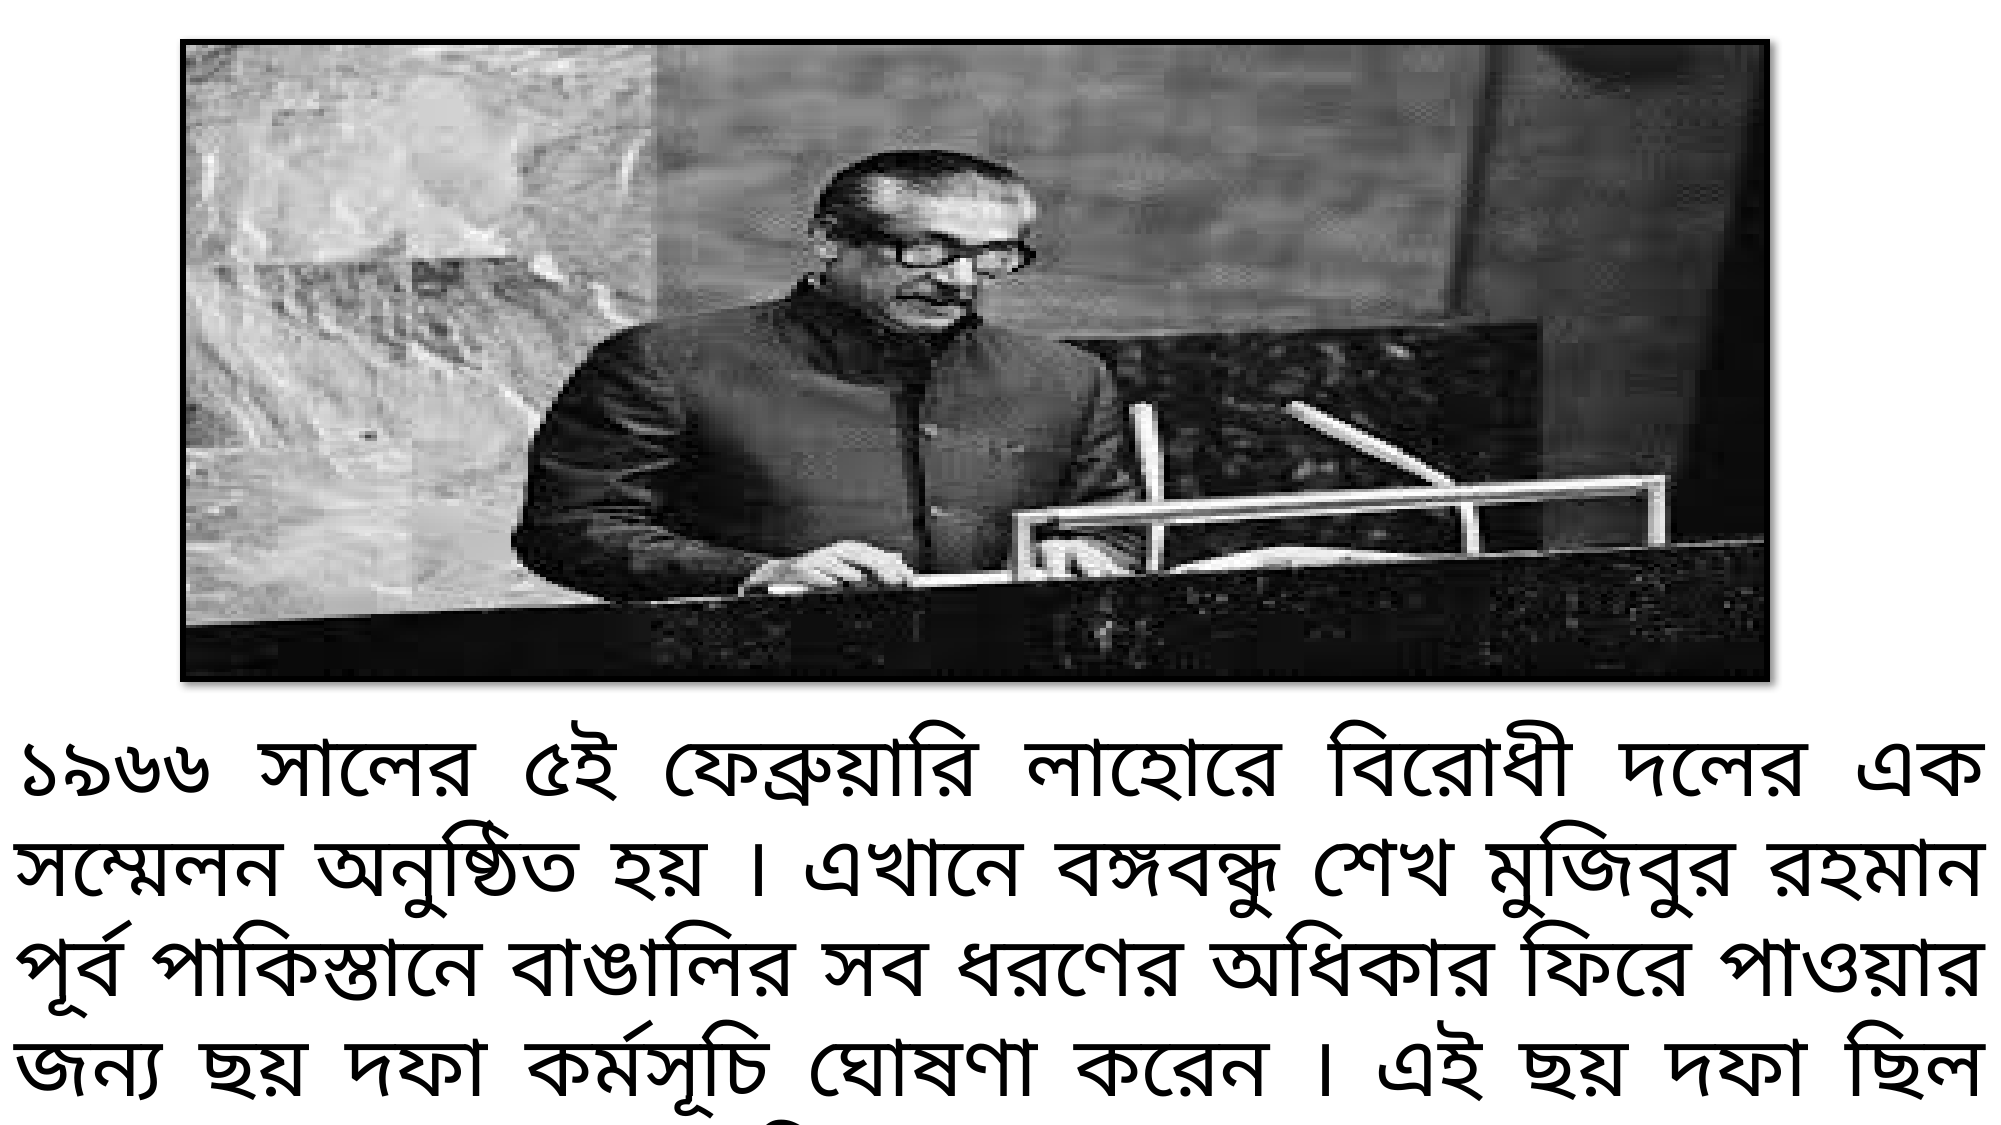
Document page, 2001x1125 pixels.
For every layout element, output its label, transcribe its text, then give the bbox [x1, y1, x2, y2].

picture [185, 45, 1765, 676]
text_box ১৯৬৬ সালের ৫ই ফেব্রুয়ারি লাহোরে বিরোধী দলের এক সম্মেলন অনুষ্ঠিত হয় । এখানে বঙ্গবন্ধু শেখ মুজিবুর রহমান পূর্ব পাকিস্তানে বাঙালির সব ধরণের অধিকার ফিরে পাওয়ার জন্য ছয় দফা কর্মসূচি ঘোষণা করেন । এই ছয় দফা ছিল মূলত স্বায়ত্বশাসনের দাবি । [0, 705, 2000, 1125]
